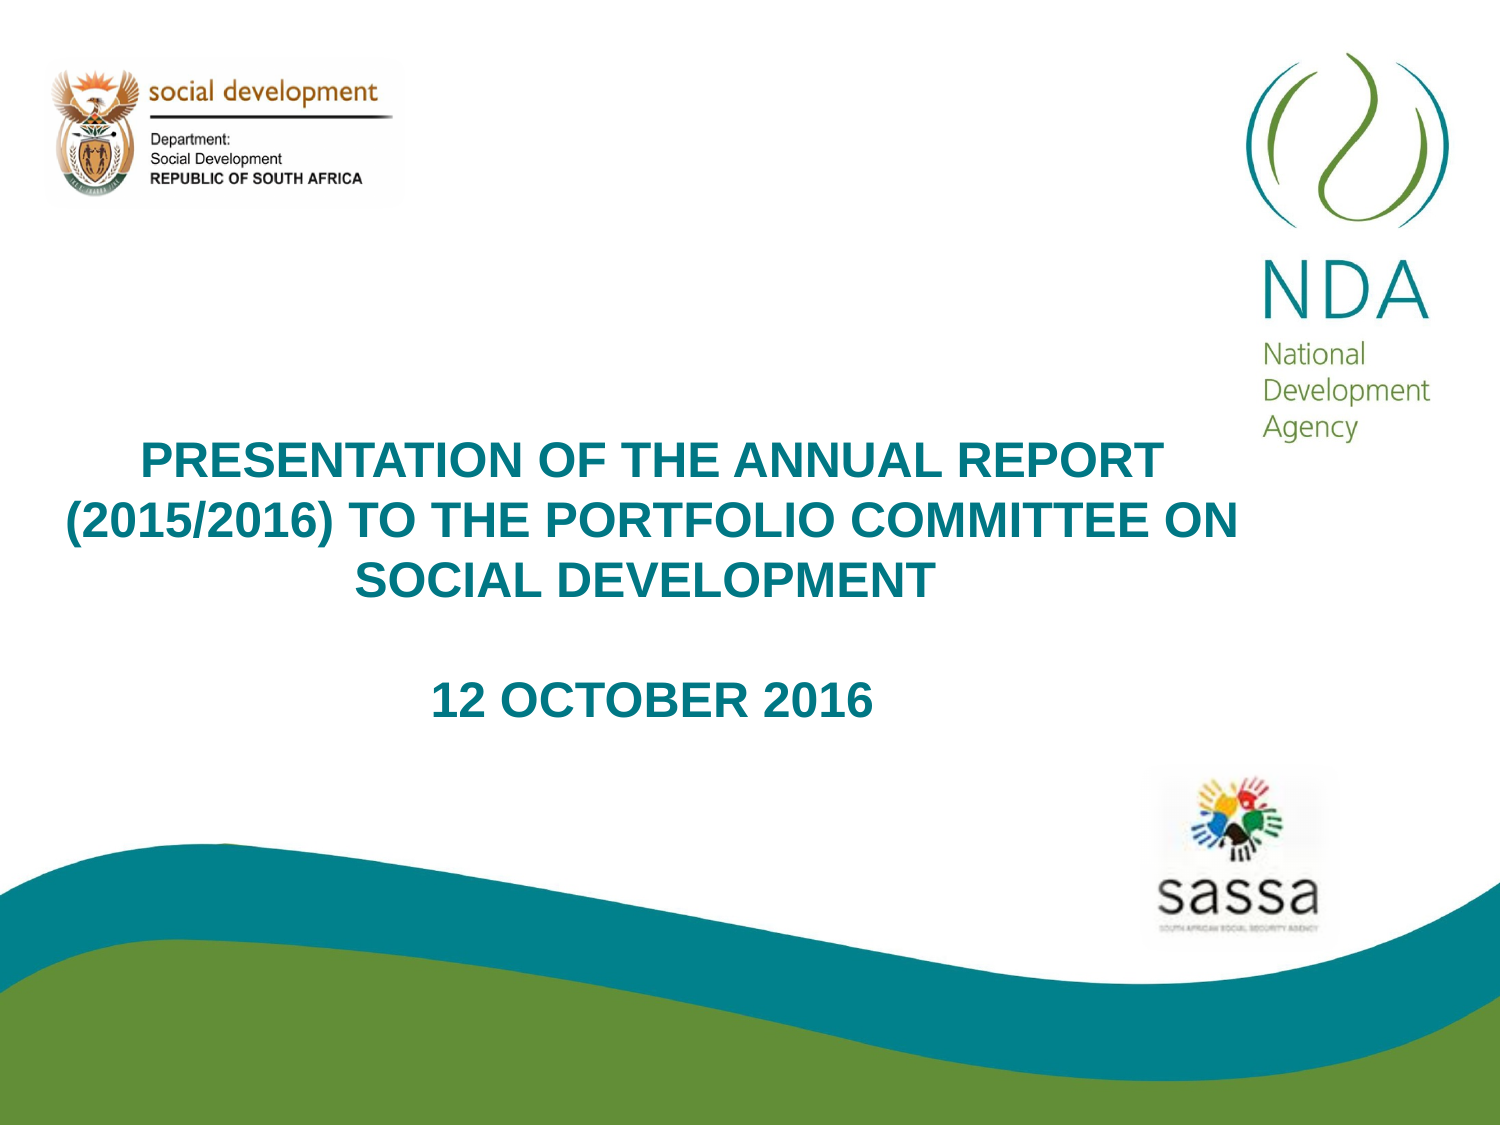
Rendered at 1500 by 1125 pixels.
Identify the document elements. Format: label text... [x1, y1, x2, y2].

picture [0, 0, 1500, 1125]
title PRESENTATION OF THE ANNUAL REPORT (2015/2016) TO THE PORTFOLIO COMMITTEE ON SOCIAL DEVELOPMENT 12 OCTOBER 2016 [34, 337, 1271, 788]
